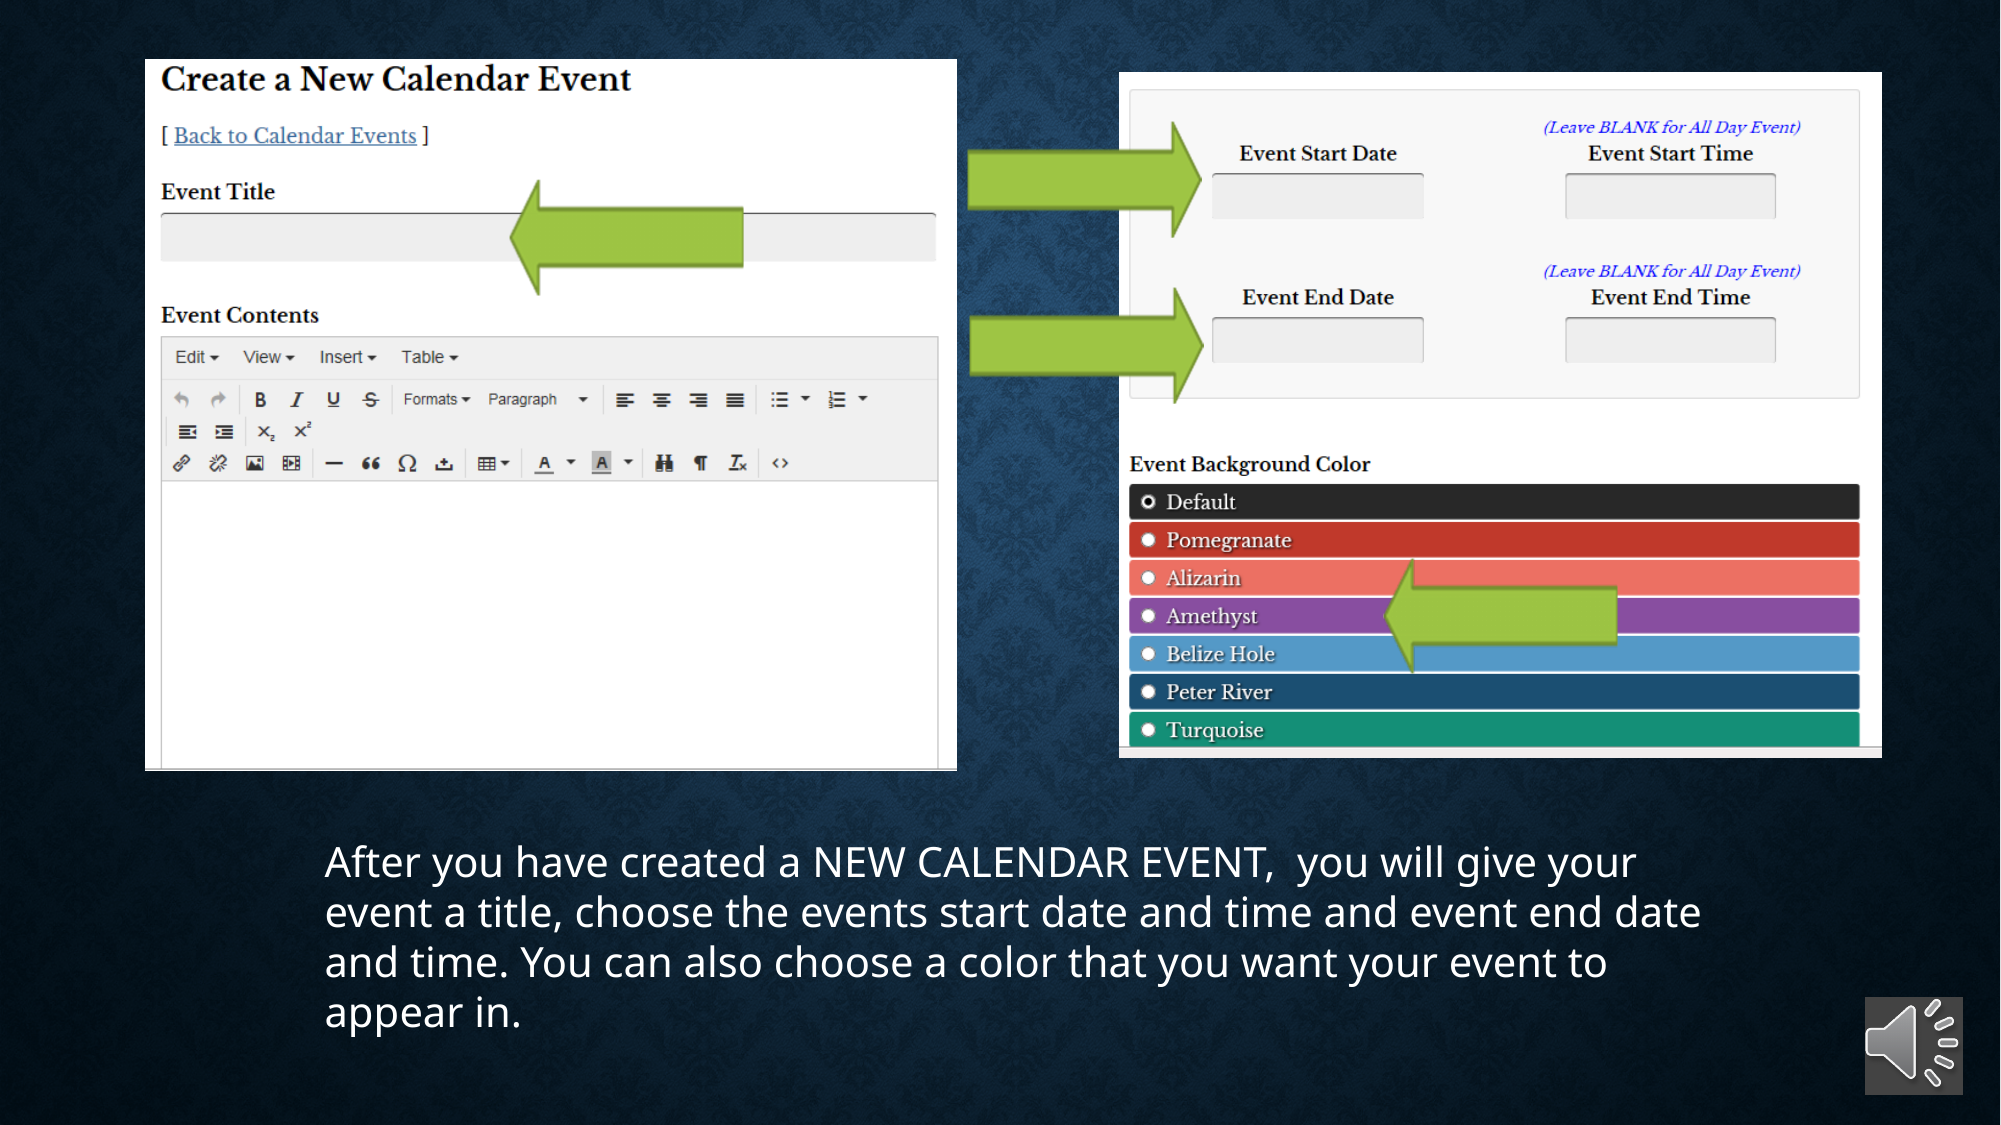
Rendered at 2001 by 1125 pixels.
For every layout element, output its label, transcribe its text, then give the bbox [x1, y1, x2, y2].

picture [145, 59, 957, 771]
text_box After you have created a NEW CALENDAR EVENT, you will give your event a title, choose the events start date and time and event end date and time. You can also choose a color that you want your event to appear in. [309, 828, 1727, 1044]
picture [1863, 995, 1965, 1097]
picture [966, 71, 1882, 758]
